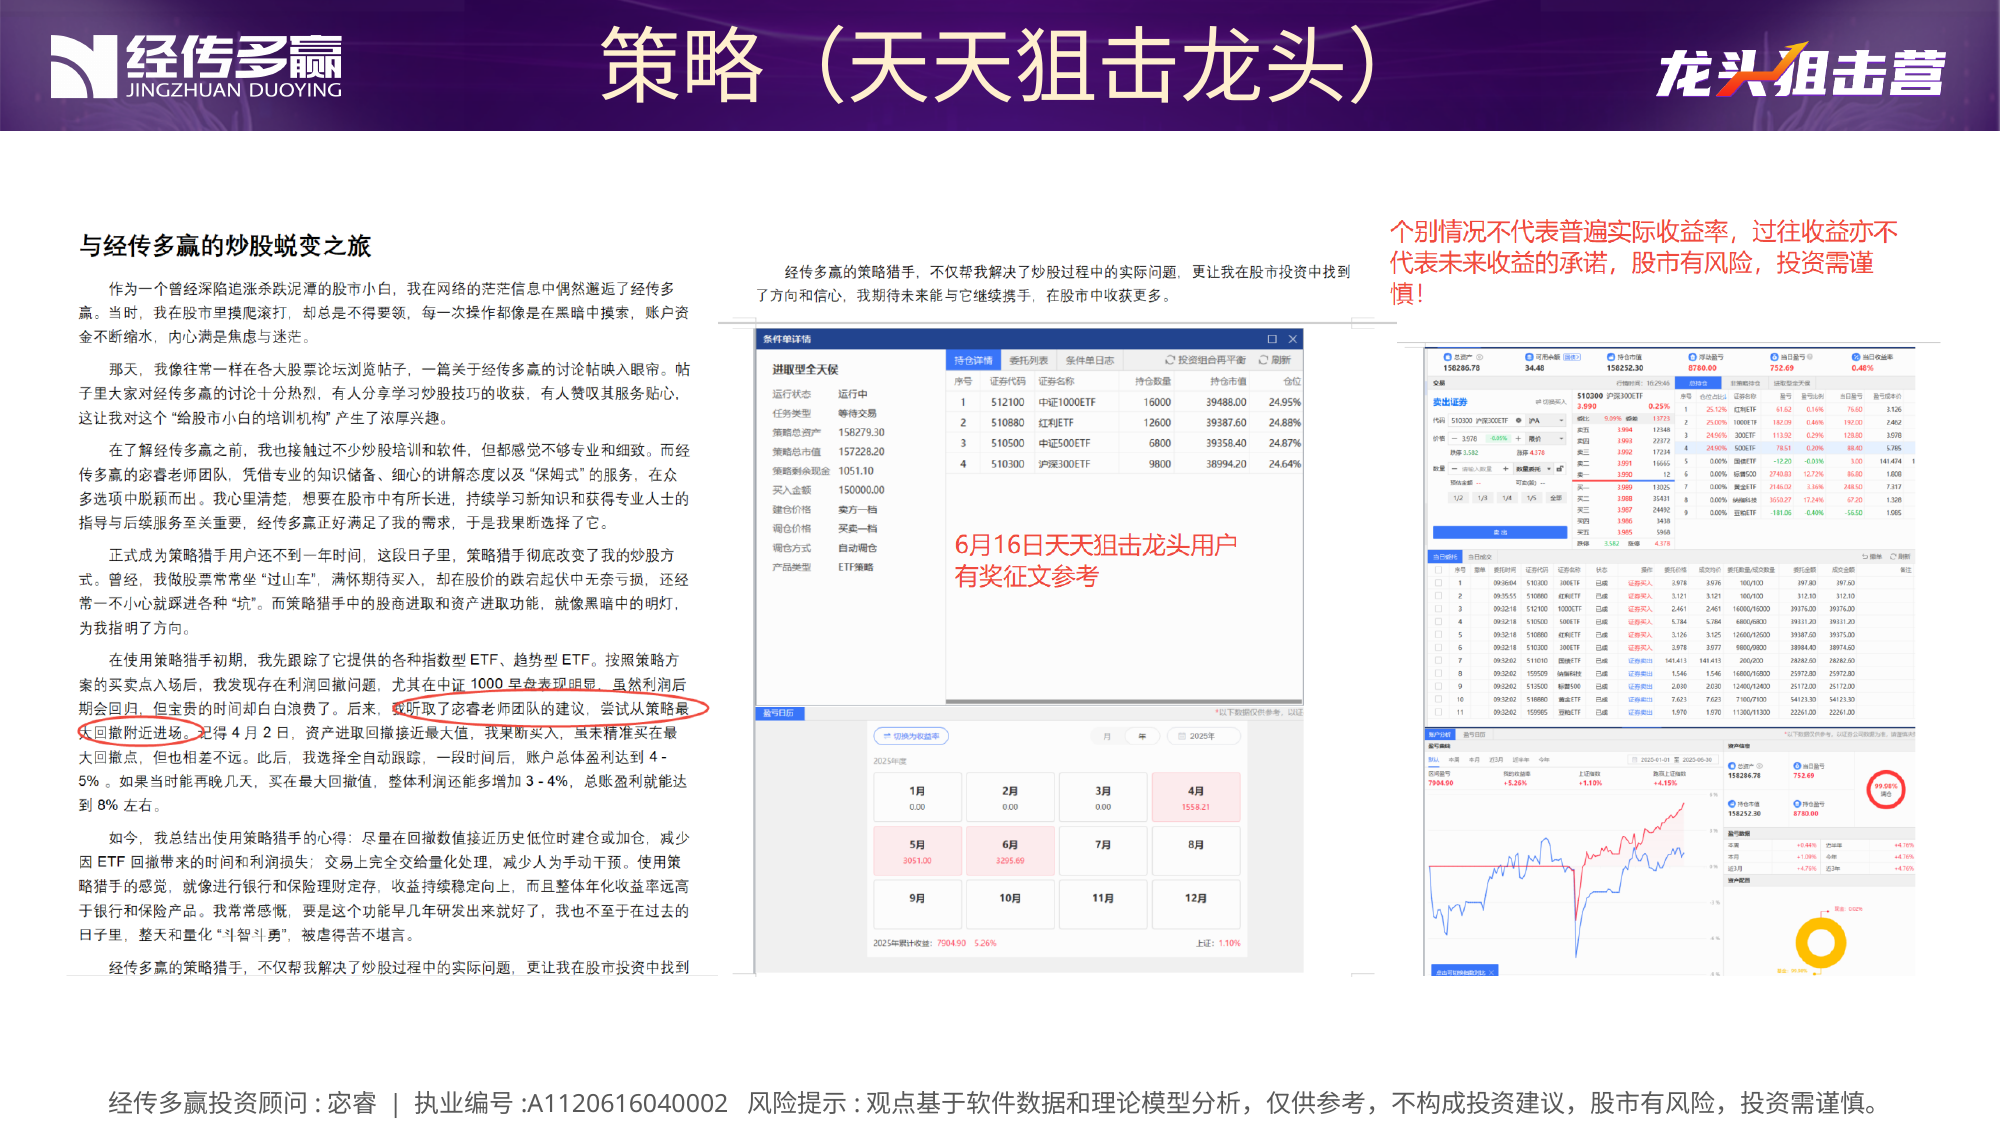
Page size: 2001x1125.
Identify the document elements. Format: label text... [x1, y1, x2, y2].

picture [0, 0, 2000, 131]
picture [49, 197, 1951, 1018]
text_box 策略（天天狙击龙头） [14, 5, 2000, 121]
